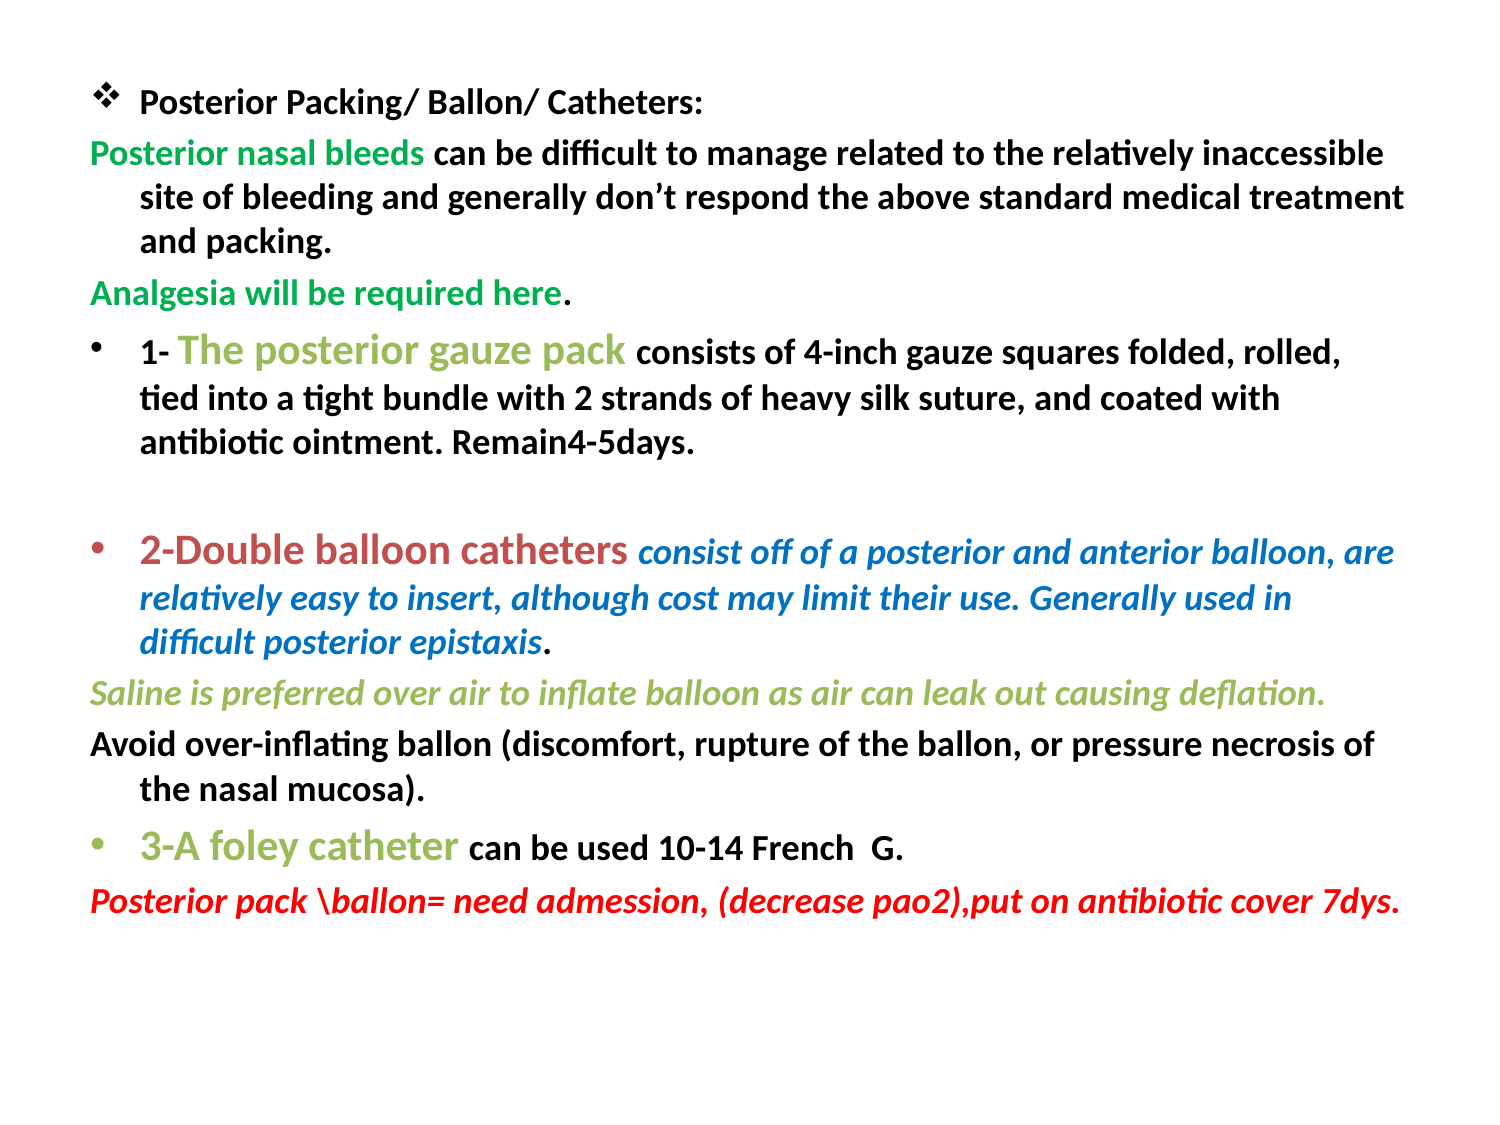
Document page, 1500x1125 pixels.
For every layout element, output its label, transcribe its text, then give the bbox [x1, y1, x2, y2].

list Posterior Packing/ Ballon/ Catheters: Posterior nasal bleeds can be difficult to manage related to the relatively inaccessible site of bleeding and generally don’t respond the above standard medical treatment and packing. Analgesia will be required here. 1- The posterior gauze pack consists of 4-inch gauze squares folded, rolled, tied into a tight bundle with 2 strands of heavy silk suture, and coated with antibiotic ointment. Remain4-5days. 2-Double balloon catheters consist off of a posterior and anterior balloon, are relatively easy to insert, although cost may limit their use. Generally used in difficult posterior epistaxis. Saline is preferred over air to inflate balloon as air can leak out causing deflation. Avoid over-inflating ballon (discomfort, rupture of the ballon, or pressure necrosis of the nasal mucosa). 3-A foley catheter can be used 10-14 French G. Posterior pack \ballon= need admession, (decrease pao2),put on antibiotic cover 7dys. [75, 70, 1425, 986]
